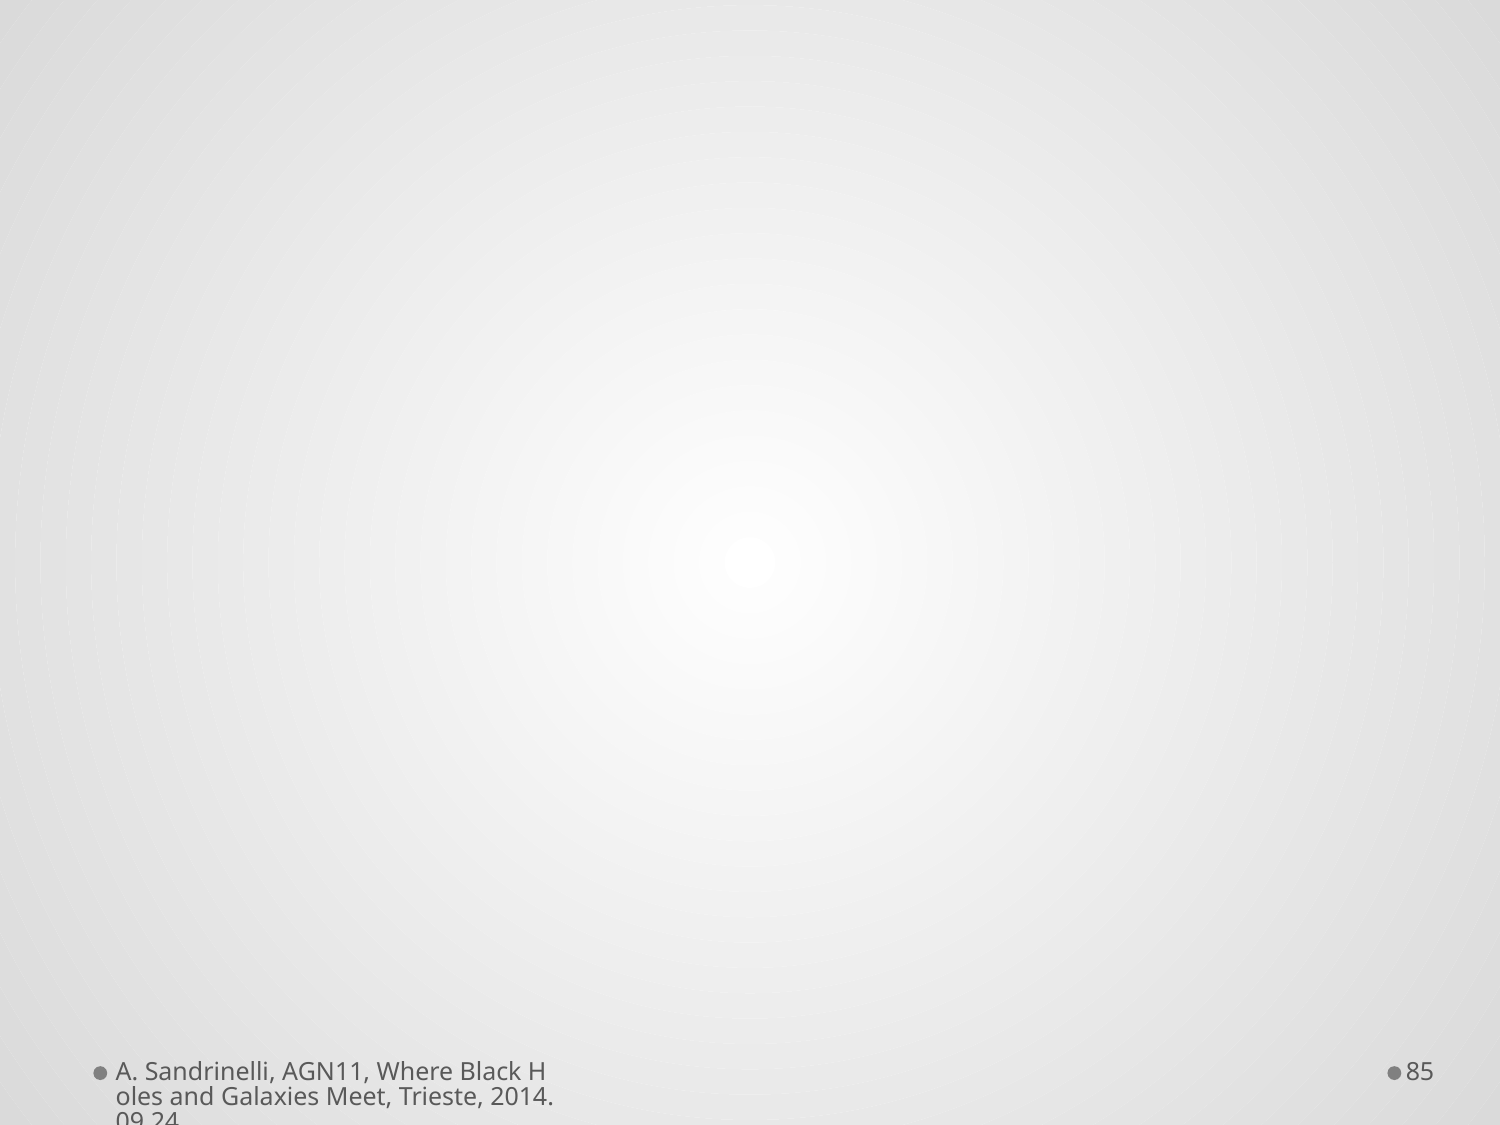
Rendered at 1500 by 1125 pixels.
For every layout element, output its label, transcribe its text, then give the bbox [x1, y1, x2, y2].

footer A. Sandrinelli, AGN11, Where Black Holes and Galaxies Meet, Trieste, 2014.09.24 [108, 1042, 576, 1103]
slide_number 85 [1401, 1042, 1494, 1103]
